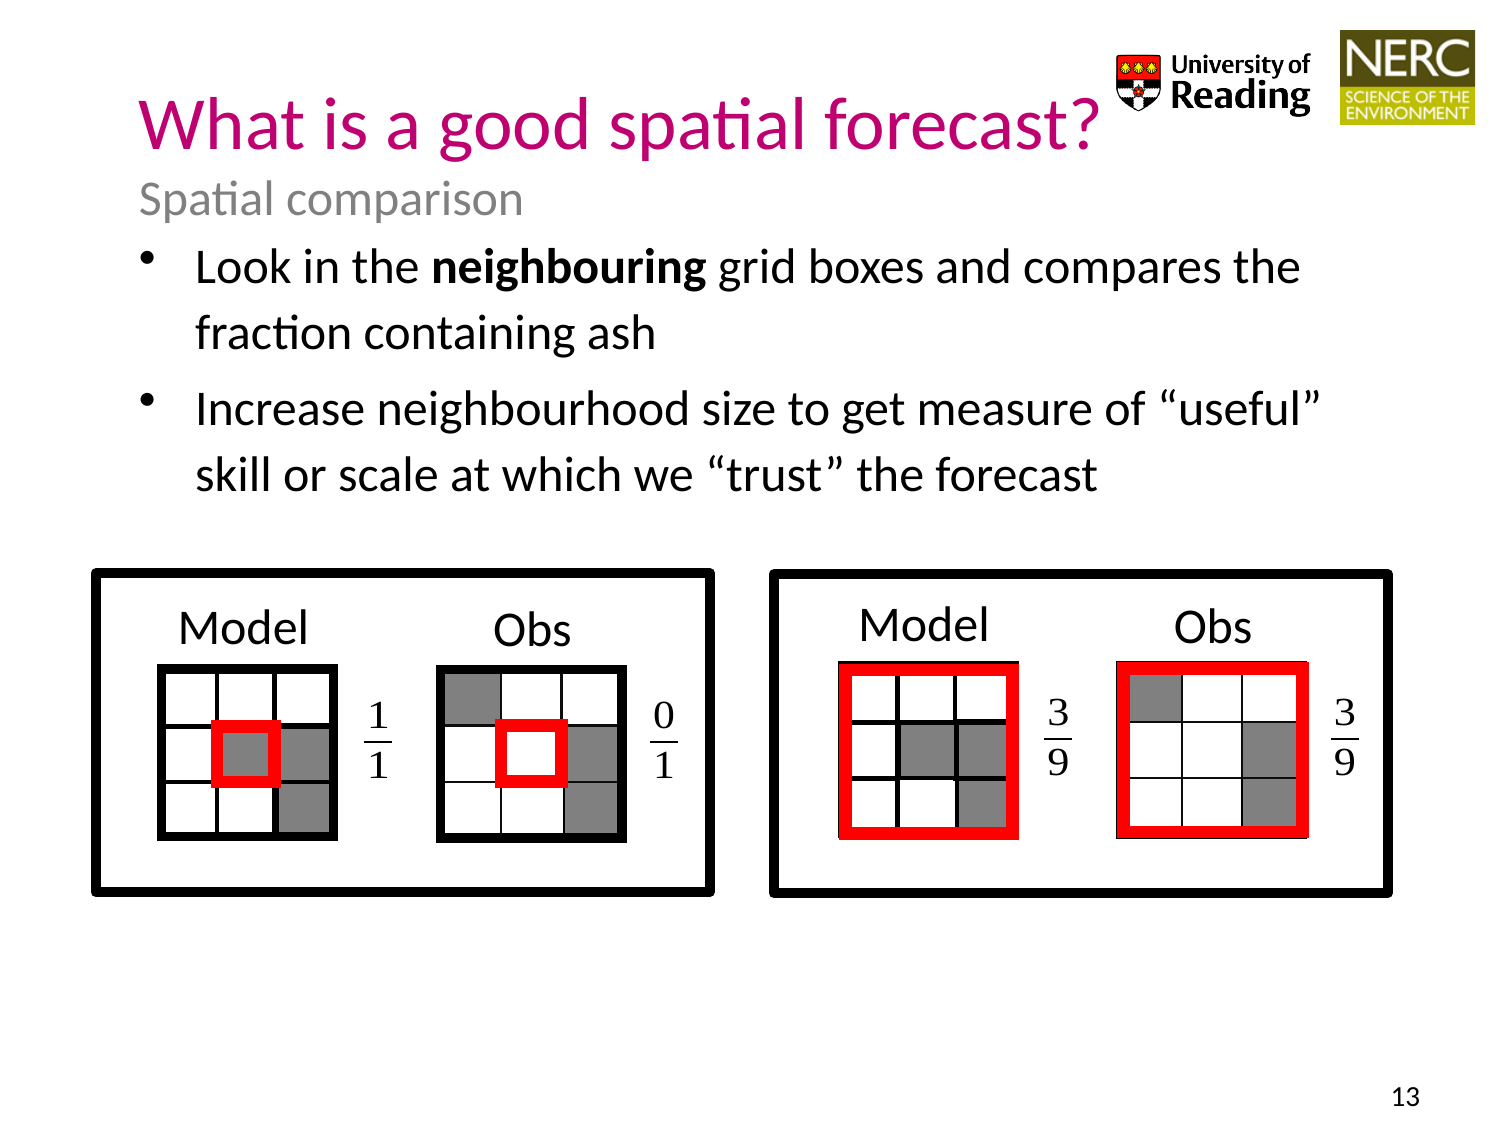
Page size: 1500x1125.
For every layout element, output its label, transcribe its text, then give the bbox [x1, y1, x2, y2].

text_box Model [776, 583, 1072, 659]
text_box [440, 669, 623, 839]
text_box Obs [384, 589, 681, 665]
text_box [773, 574, 1388, 894]
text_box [159, 669, 334, 839]
title What is a good spatial forecast? Spatial comparison [123, 45, 1140, 219]
picture [1140, 53, 1311, 117]
slide_number 13 [1324, 1069, 1436, 1125]
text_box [1121, 665, 1303, 835]
text_box Model [95, 587, 391, 663]
text_box Obs [1065, 586, 1361, 661]
list Look in the neighbouring grid boxes and compares the fraction containing ash Increase neighbourhood size to get measure of “useful” skill or scale at which we “trust” the forecast [123, 219, 1425, 933]
picture [1340, 30, 1476, 125]
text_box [840, 665, 1015, 835]
text_box [95, 573, 710, 893]
